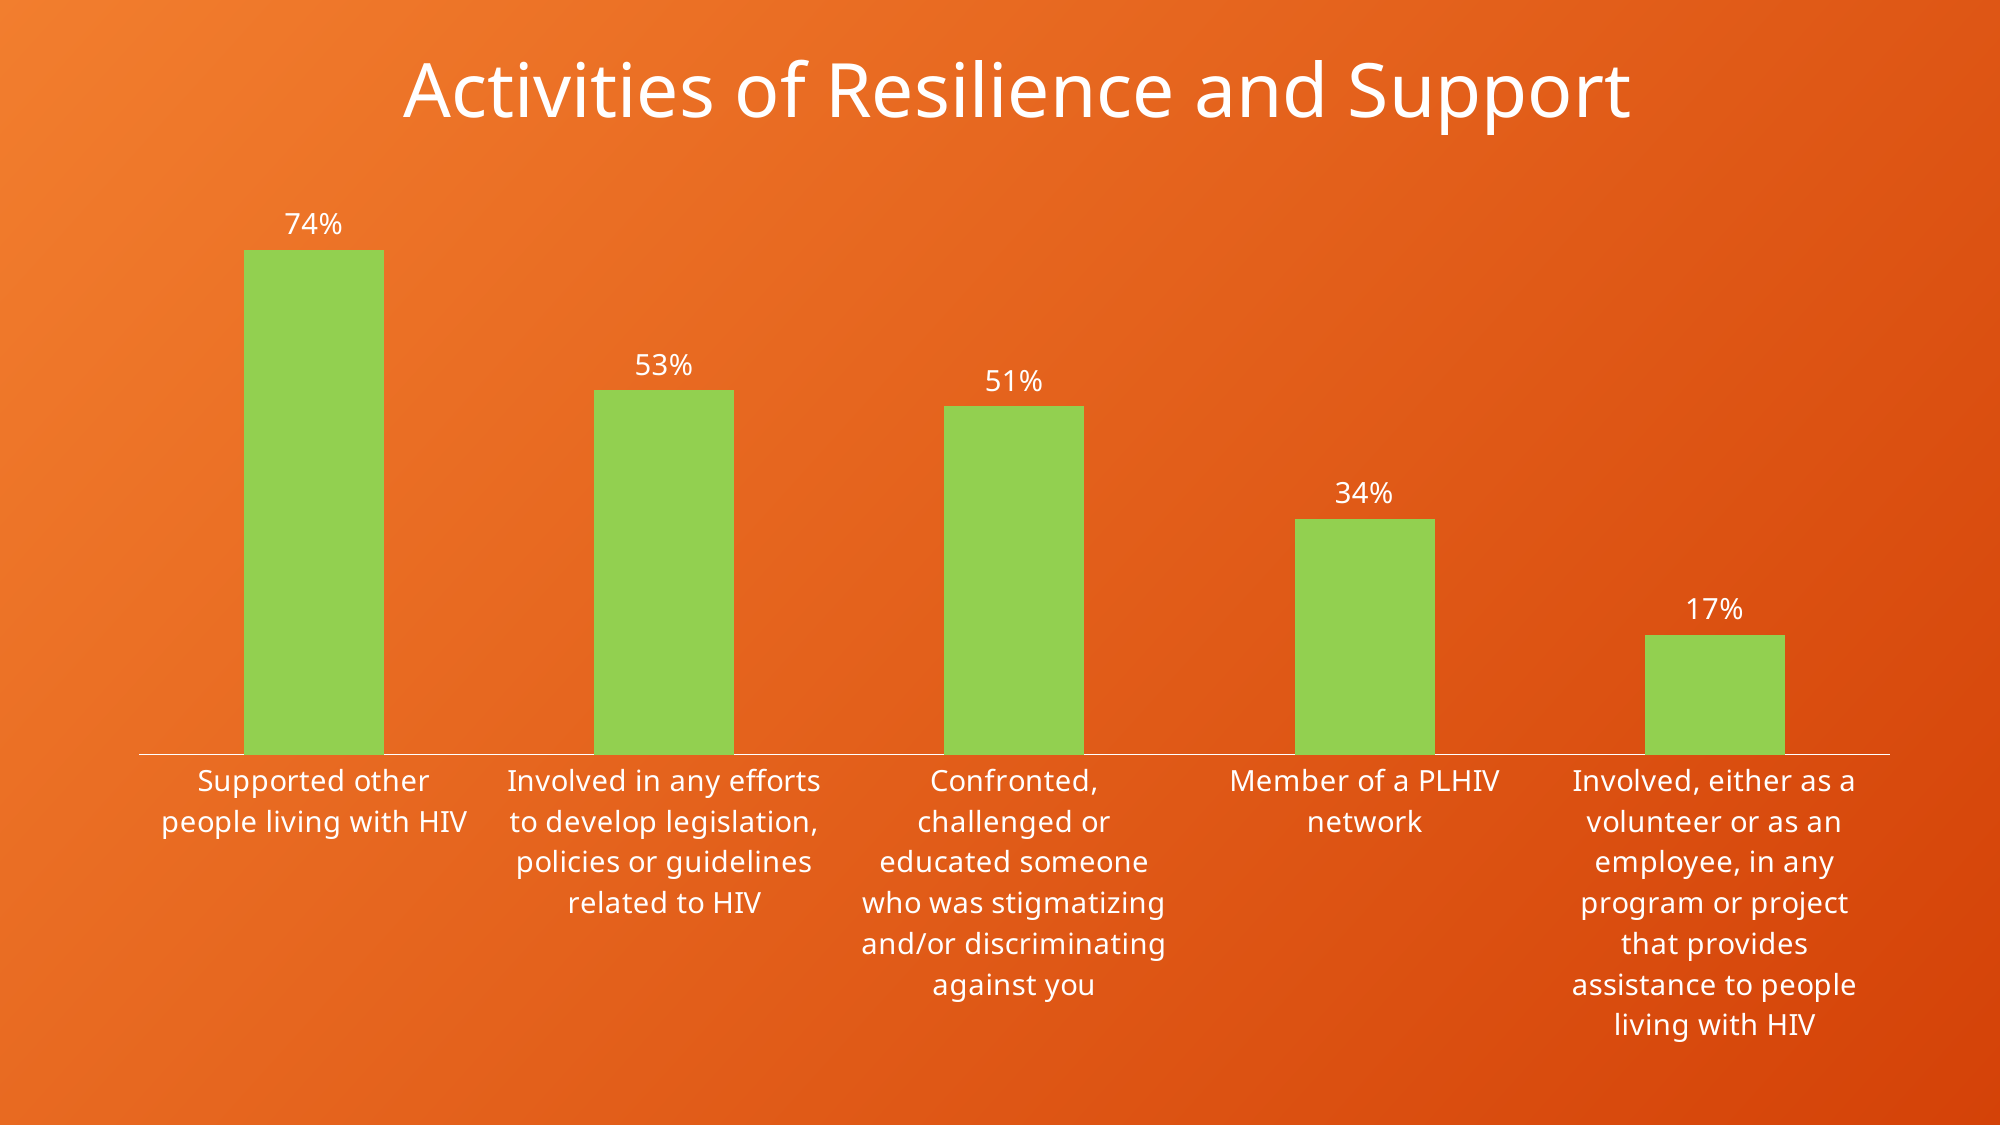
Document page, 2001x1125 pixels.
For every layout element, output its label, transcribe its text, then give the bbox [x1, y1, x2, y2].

title Activities of Resilience and Support [388, 0, 1739, 187]
chart [102, 187, 1927, 1063]
